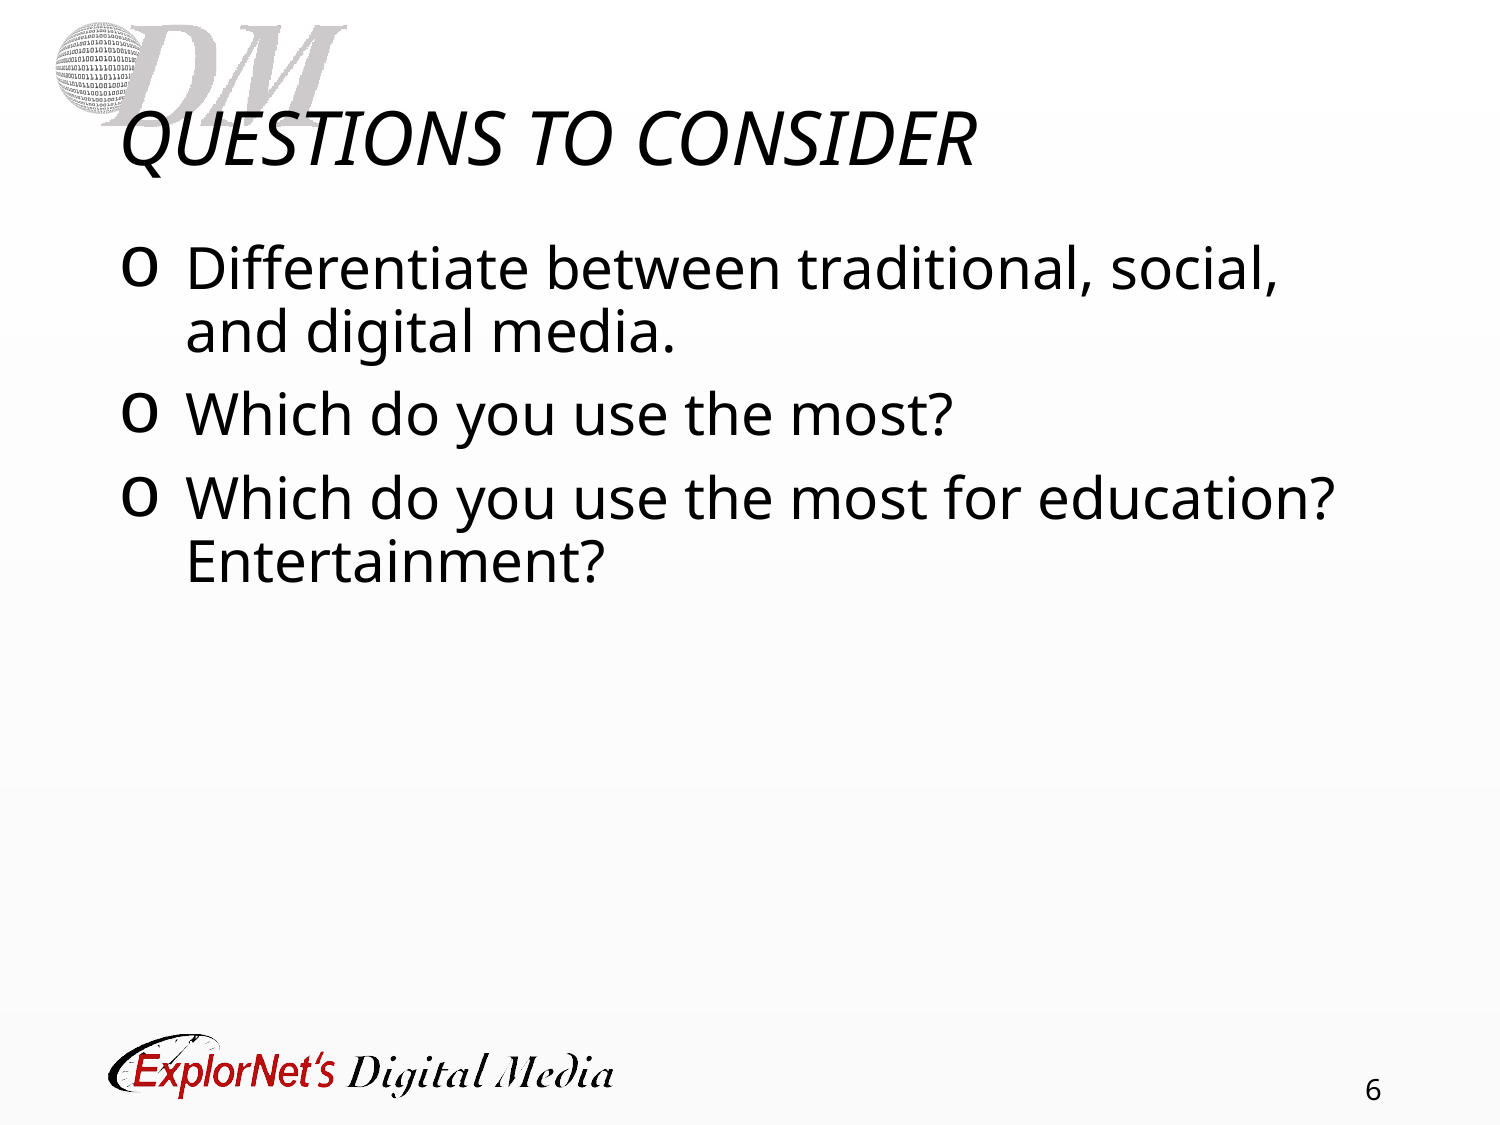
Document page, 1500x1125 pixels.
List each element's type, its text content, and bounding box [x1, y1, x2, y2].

title QUESTIONS TO CONSIDER [103, 92, 1397, 192]
list Differentiate between traditional, social, and digital media. Which do you use the most? Which do you use the most for education? Entertainment? [103, 231, 1397, 1014]
picture [52, 14, 350, 140]
picture [108, 1030, 619, 1113]
slide_number 6 [1317, 1062, 1397, 1119]
